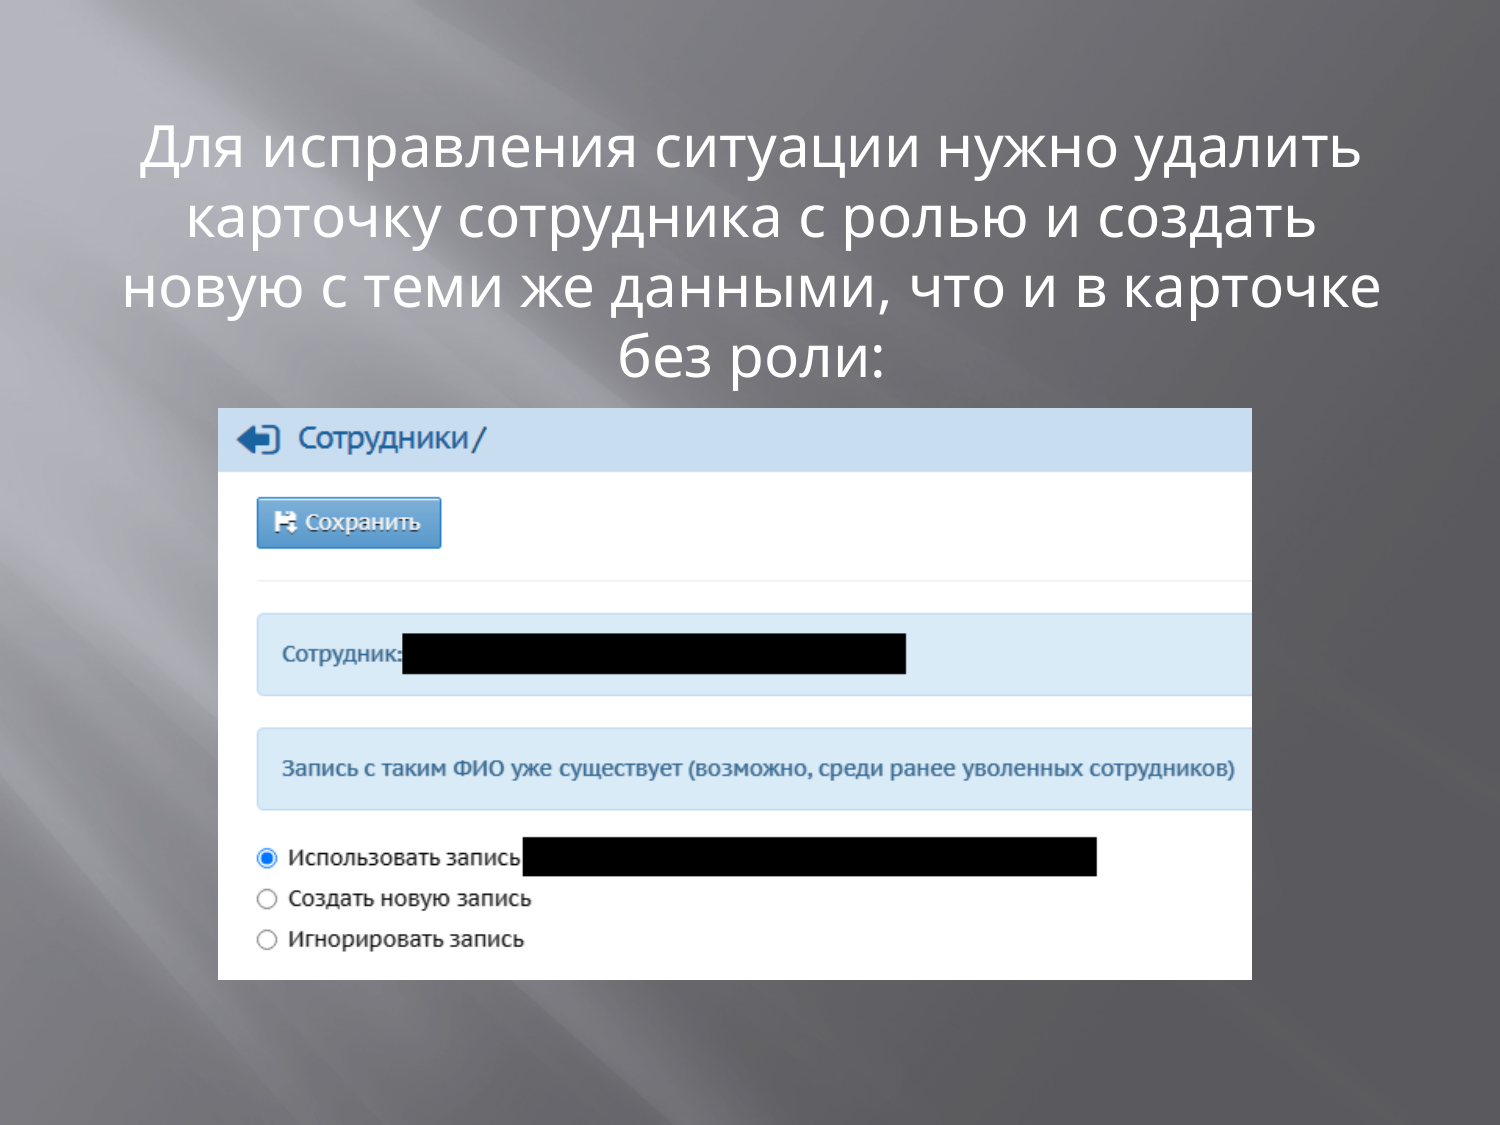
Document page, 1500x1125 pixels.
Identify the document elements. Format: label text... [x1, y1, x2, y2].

list Для исправления ситуации нужно удалить карточку сотрудника с ролью и создать новую с теми же данными, что и в карточке без роли: [76, 101, 1427, 845]
picture [218, 408, 1252, 980]
